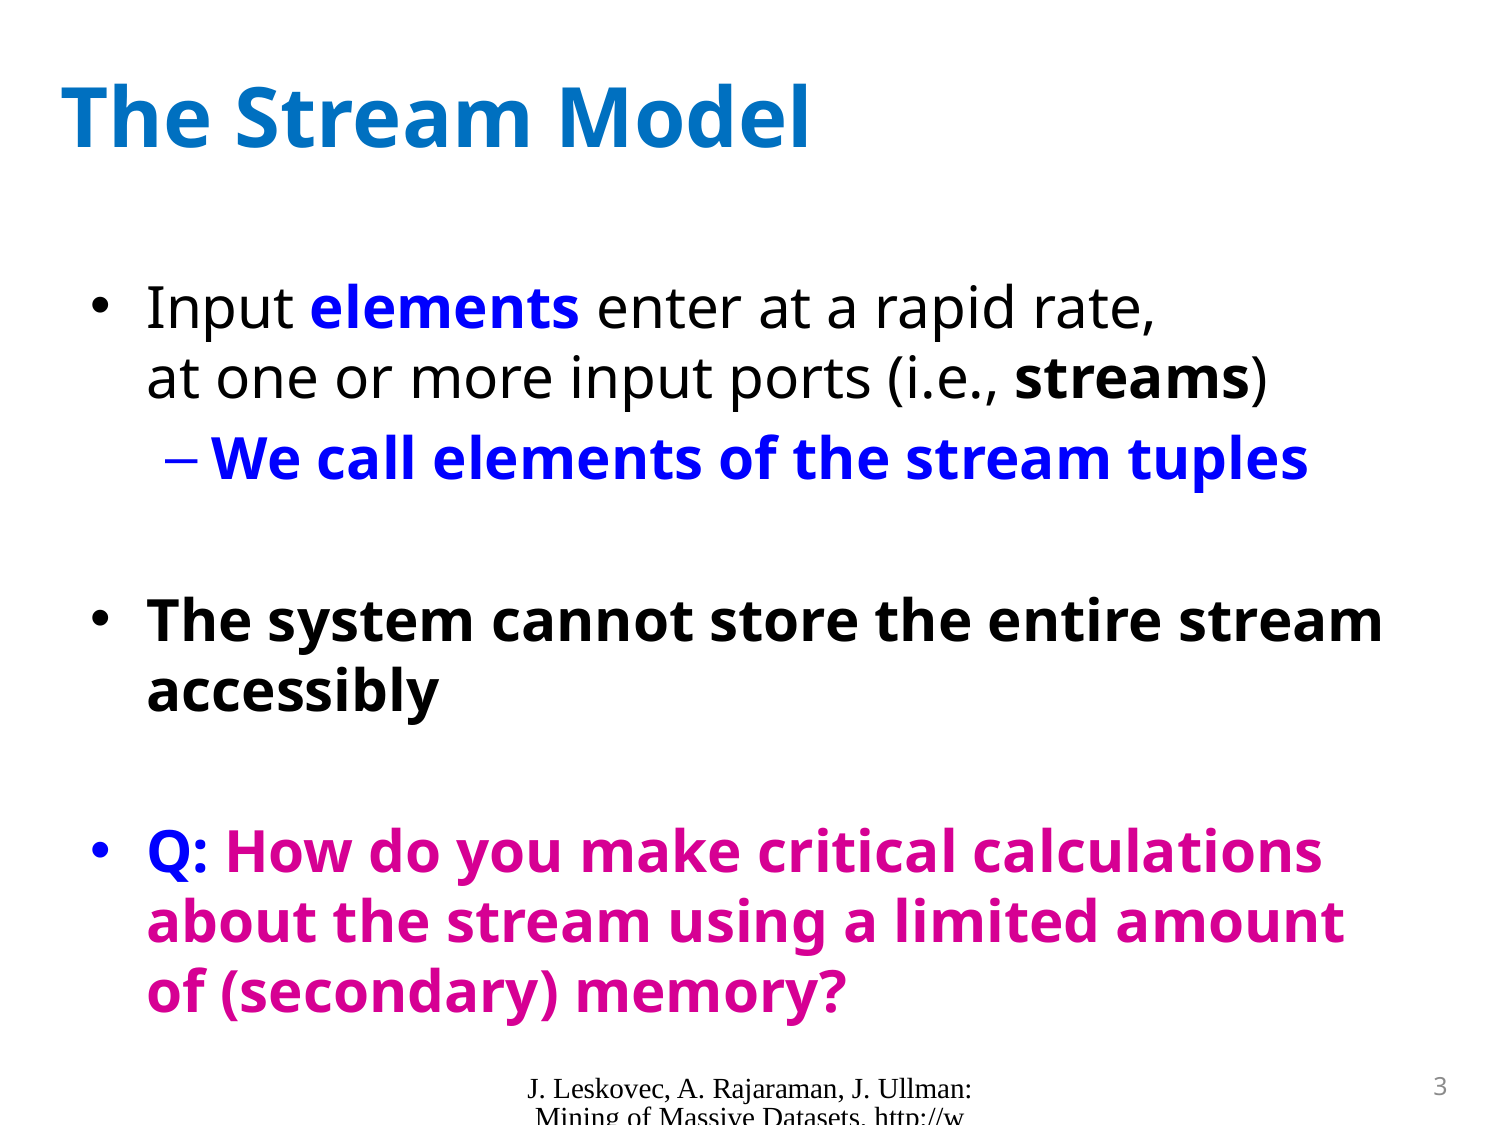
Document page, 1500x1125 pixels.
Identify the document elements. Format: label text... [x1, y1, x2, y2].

footer J. Leskovec, A. Rajaraman, J. Ullman: Mining of Massive Datasets, http://www.mmds.org [512, 1057, 988, 1118]
list Input elements enter at a rapid rate, at one or more input ports (i.e., streams) We call elements of the stream tuples The system cannot store the entire stream accessibly Q: How do you make critical calculations about the stream using a limited amount of (secondary) memory? [75, 262, 1425, 1005]
title The Stream Model [45, 47, 1465, 180]
slide_number 3 [1112, 1057, 1463, 1118]
